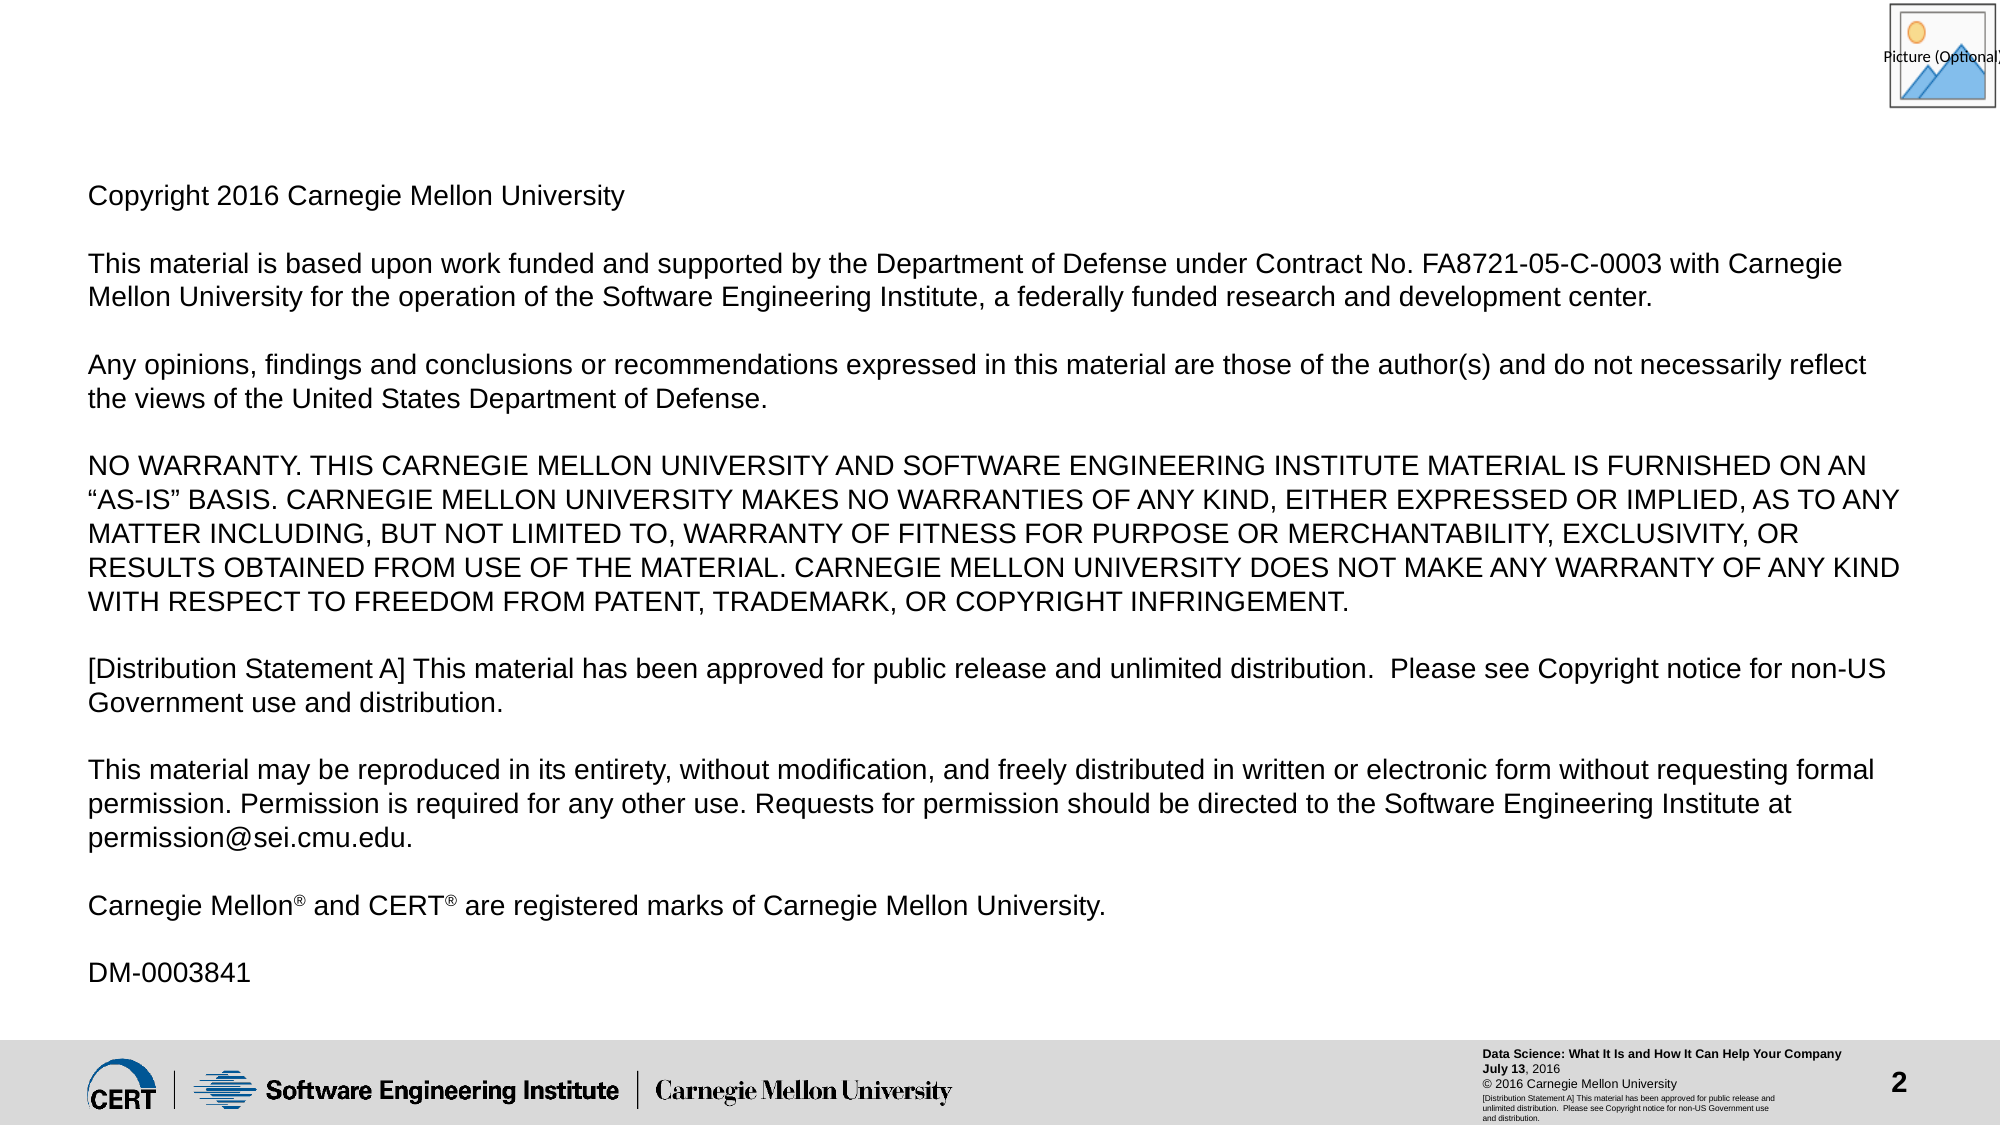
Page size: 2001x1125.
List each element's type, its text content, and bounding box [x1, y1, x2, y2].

picture [1886, 0, 2000, 113]
list Copyright 2016 Carnegie Mellon University This material is based upon work funded and supported by the Department of Defense under Contract No. FA8721-05-C-0003 with Carnegie Mellon University for the operation of the Software Engineering Institute, a federally funded research and development center. Any opinions, findings and conclusions or recommendations expressed in this material are those of the author(s) and do not necessarily reflect the views of the United States Department of Defense. NO WARRANTY. THIS CARNEGIE MELLON UNIVERSITY AND SOFTWARE ENGINEERING INSTITUTE MATERIAL IS FURNISHED ON AN “AS-IS” BASIS. CARNEGIE MELLON UNIVERSITY MAKES NO WARRANTIES OF ANY KIND, EITHER EXPRESSED OR IMPLIED, AS TO ANY MATTER INCLUDING, BUT NOT LIMITED TO, WARRANTY OF FITNESS FOR PURPOSE OR MERCHANTABILITY, EXCLUSIVITY, OR RESULTS OBTAINED FROM USE OF THE MATERIAL. CARNEGIE MELLON UNIVERSITY DOES NOT MAKE ANY WARRANTY OF ANY KIND WITH RESPECT TO FREEDOM FROM PATENT, TRADEMARK, OR COPYRIGHT INFRINGEMENT. [Distribution Statement A] This material has been approved for public release and unlimited distribution. Please see Copyright notice for non-US Government use and distribution. This material may be reproduced in its entirety, without modification, and freely distributed in written or electronic form without requesting formal permission. Permission is required for any other use. Requests for permission should be directed to the Software Engineering Institute at permission@sei.cmu.edu. Carnegie Mellon® and CERT® are registered marks of Carnegie Mellon University. DM-0003841 [87, 177, 1908, 1000]
picture [77, 1051, 963, 1114]
